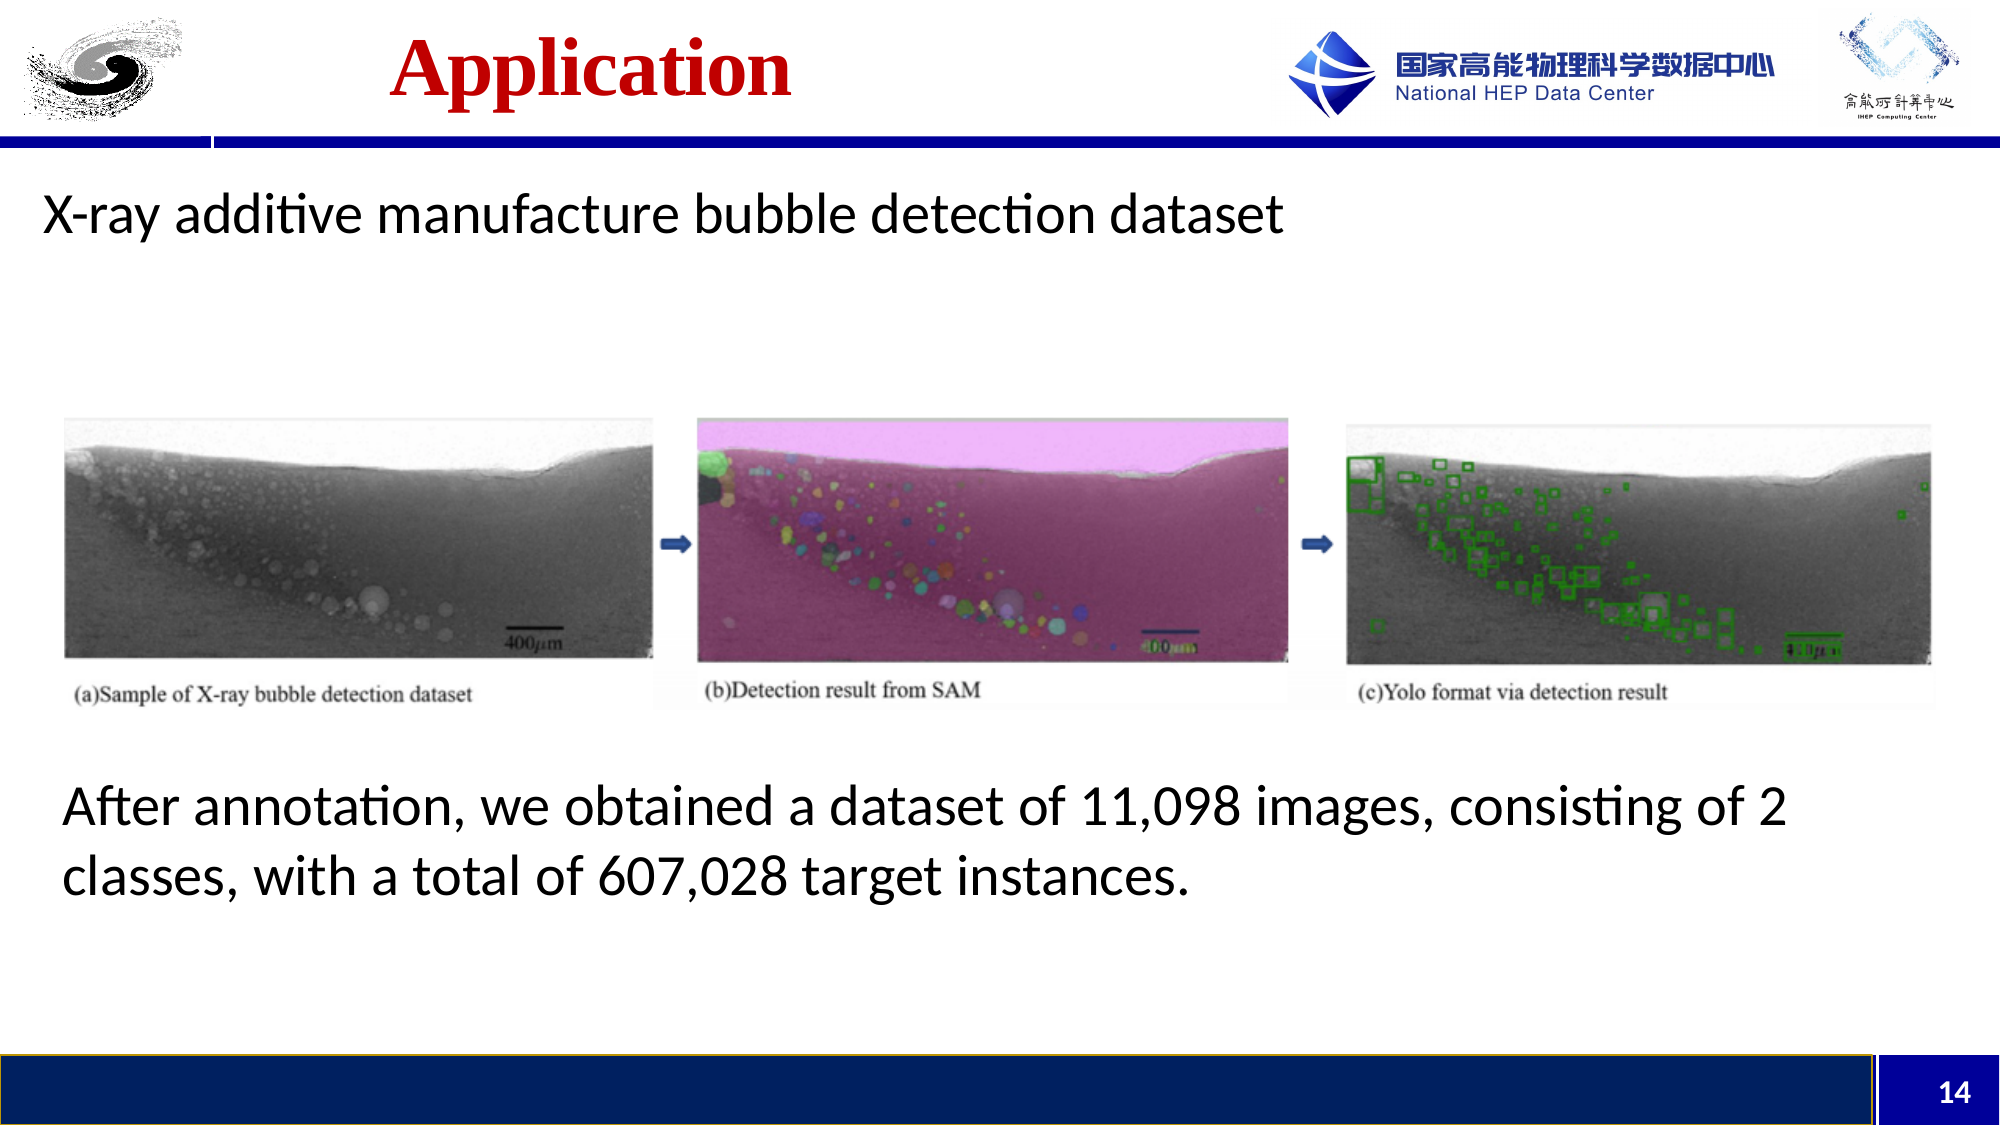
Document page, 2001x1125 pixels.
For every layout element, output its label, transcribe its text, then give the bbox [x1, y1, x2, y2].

text_box After annotation, we obtained a dataset of 11,098 images, consisting of 2 classes, with a total of 607,028 target instances. [47, 759, 1906, 915]
picture [1818, 8, 1971, 127]
text_box X-ray additive manufacture bubble detection dataset [28, 168, 1750, 253]
picture [24, 17, 182, 122]
text_box [0, 1054, 1873, 1125]
picture [1271, 18, 1812, 126]
title Application [374, 14, 1722, 124]
picture [64, 415, 1936, 710]
